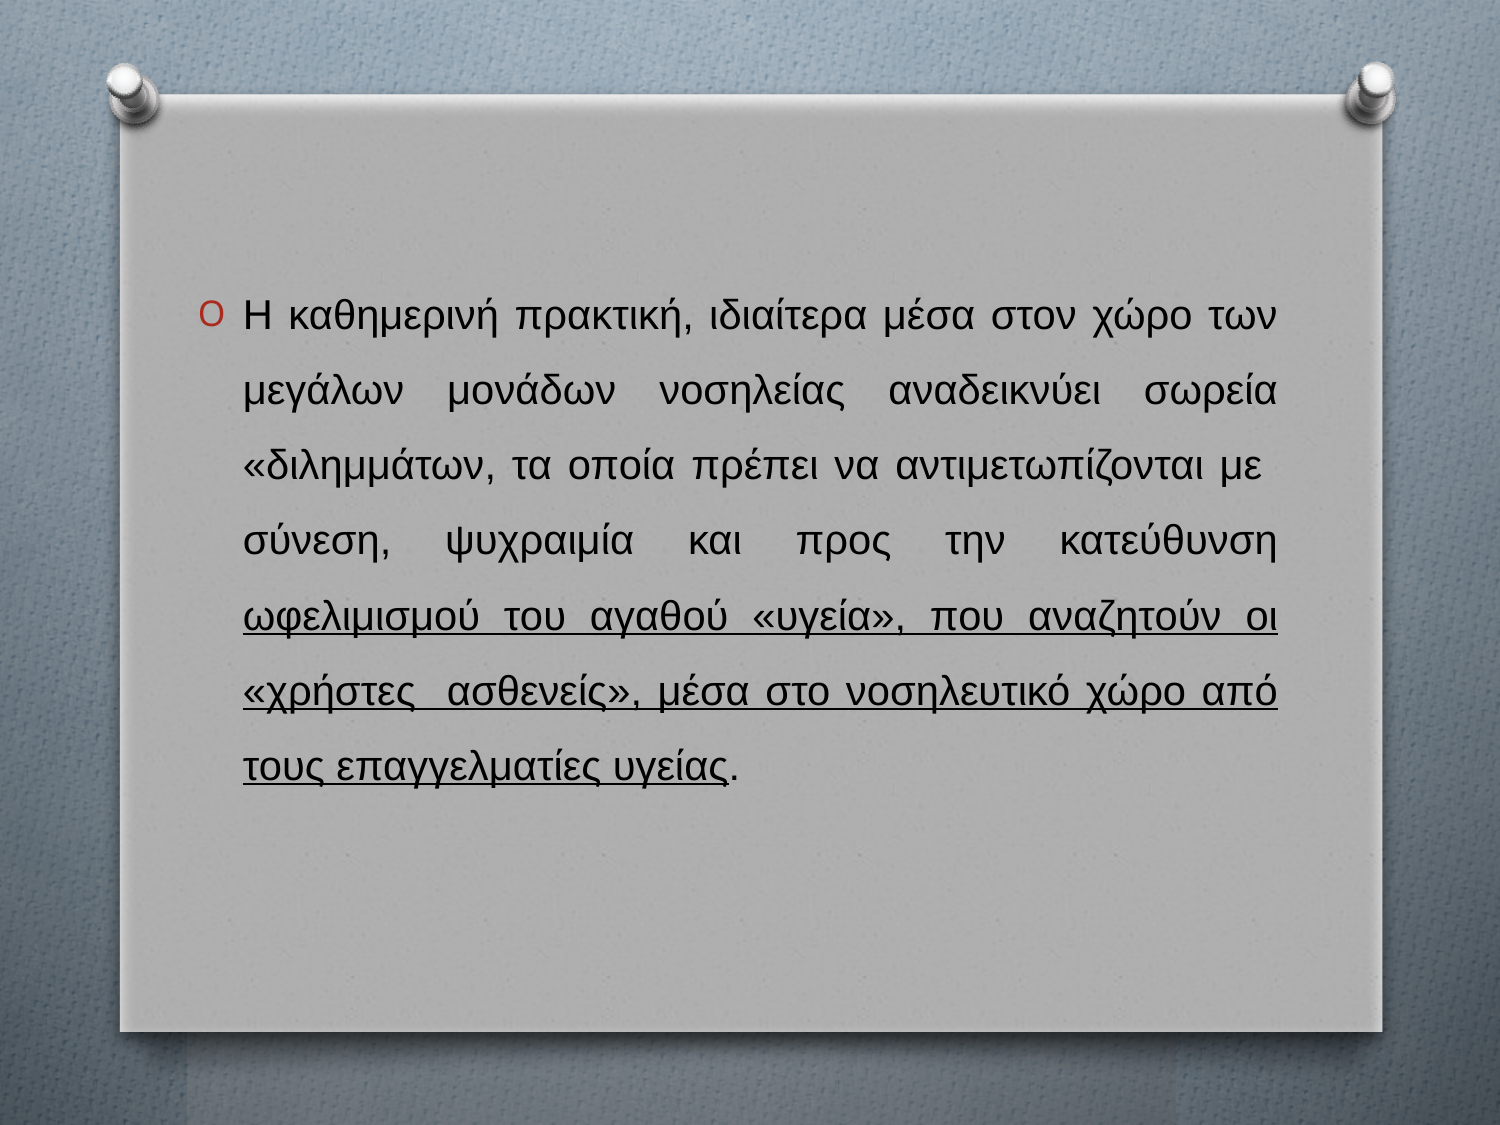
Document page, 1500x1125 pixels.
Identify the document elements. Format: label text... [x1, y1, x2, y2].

list Η καθημερινή πρακτική, ιδιαίτερα μέσα στον χώρο των μεγάλων μονάδων νοσηλείας αναδεικνύει σωρεία «διλημμάτων, τα οποία πρέπει να αντιμετωπίζονται με σύνεση, ψυχραιμία και προς την κατεύθυνση ωφελιμισμού του αγαθού «υγεία», που αναζητούν οι «χρήστες ασθενείς», μέσα στο νοσηλευτικό χώρο από τους επαγγελματίες υγείας. [183, 255, 1294, 884]
picture [1317, 35, 1439, 156]
picture [75, 29, 198, 153]
